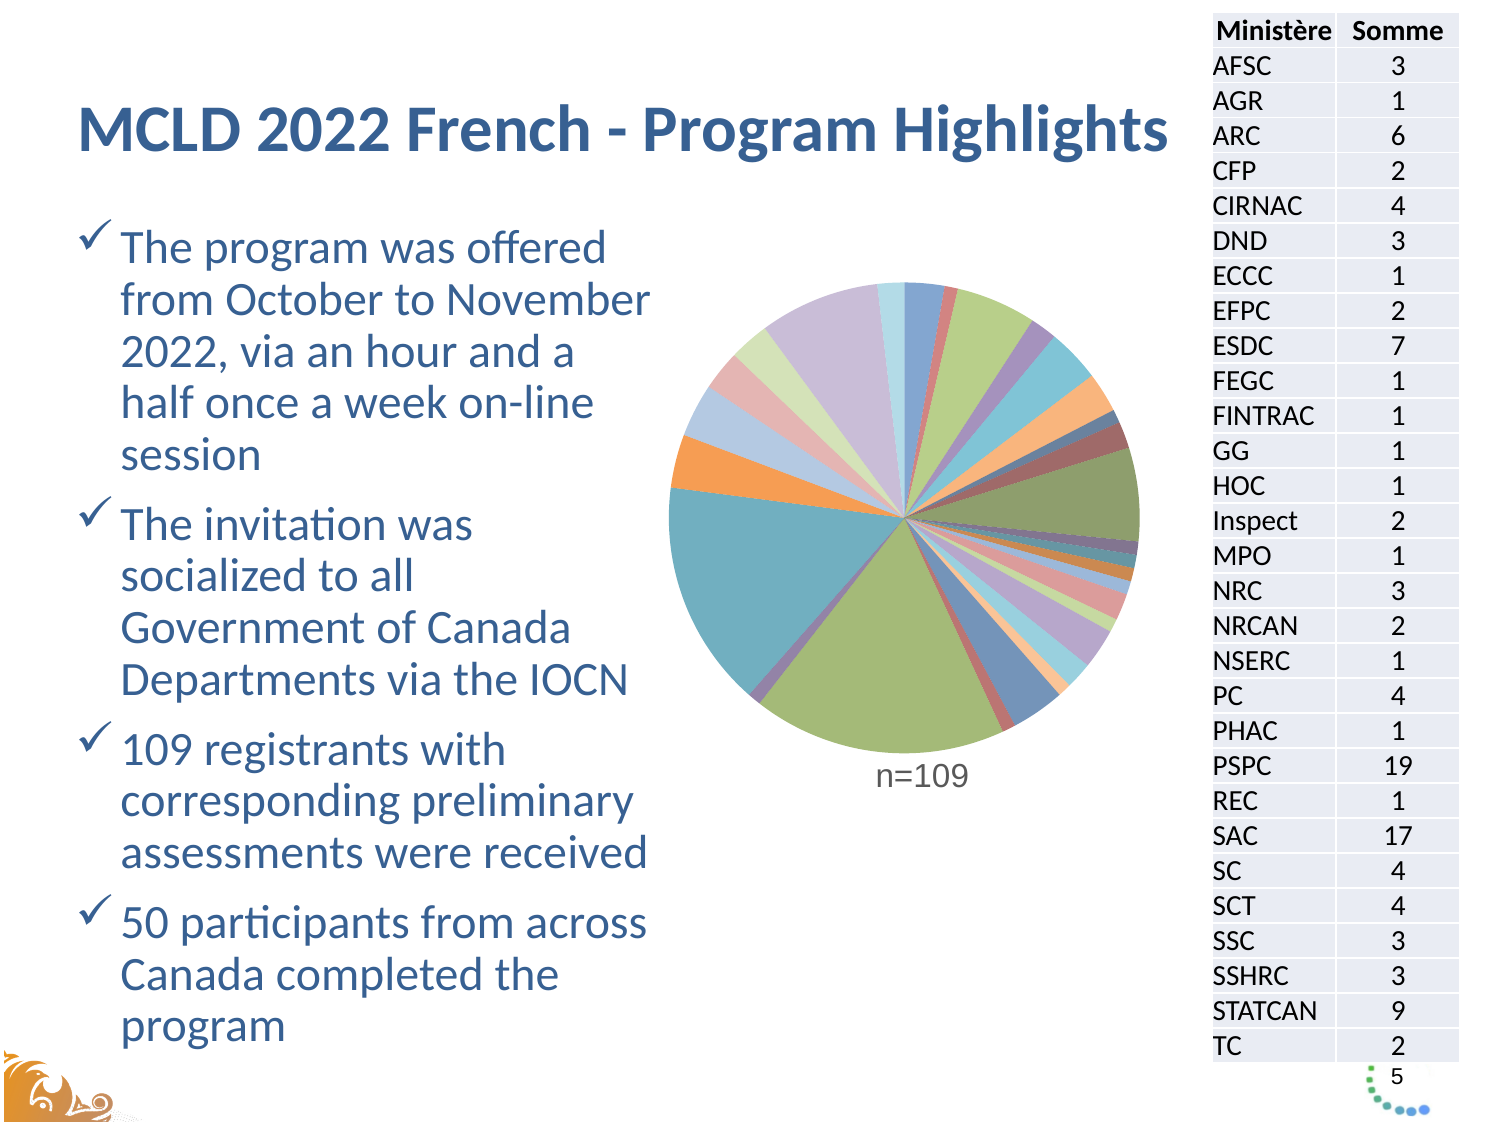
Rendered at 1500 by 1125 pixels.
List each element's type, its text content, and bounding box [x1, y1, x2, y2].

table_cell MPO [1213, 539, 1335, 572]
table_header Ministère [1213, 13, 1335, 47]
table_cell HOC [1213, 469, 1335, 502]
table_cell PSPC [1213, 749, 1335, 782]
table_header Somme [1337, 13, 1459, 47]
table_cell FEGC [1213, 364, 1335, 397]
table_cell 7 [1337, 329, 1459, 362]
table_cell 1 [1337, 364, 1459, 397]
table_cell GG [1213, 434, 1335, 467]
table_cell 19 [1337, 749, 1459, 782]
table_cell 1 [1337, 83, 1459, 117]
list The program was offered from October to November 2022, via an hour and a half once a week on-line session The invitation was socialized to all Government of Canada Departments via the IOCN 109 registrants with corresponding preliminary assessments were received 50 participants from across Canada completed the program [60, 214, 727, 1063]
picture [4, 1044, 148, 1124]
table_cell 3 [1337, 959, 1459, 992]
table_cell PC [1213, 679, 1335, 712]
table_cell 4 [1337, 854, 1459, 887]
table_cell 3 [1337, 224, 1459, 257]
table_cell 2 [1337, 294, 1459, 327]
table_cell SSC [1213, 924, 1335, 957]
table_cell 2 [1337, 609, 1459, 642]
table_cell NRCAN [1213, 609, 1335, 642]
table_cell 1 [1337, 469, 1459, 502]
table_cell Inspect [1213, 504, 1335, 537]
table_cell EFPC [1213, 294, 1335, 327]
table_cell FINTRAC [1213, 399, 1335, 432]
table_cell REC [1213, 784, 1335, 817]
table_cell 2 [1337, 1029, 1459, 1062]
table_cell AFSC [1213, 48, 1335, 82]
chart [638, 211, 1159, 839]
table_cell 17 [1337, 819, 1459, 852]
table_cell 6 [1337, 118, 1459, 152]
table_cell 1 [1337, 644, 1459, 677]
table_cell SC [1213, 854, 1335, 887]
table_cell 1 [1337, 259, 1459, 292]
table_cell 1 [1337, 399, 1459, 432]
table_cell TC [1213, 1029, 1335, 1062]
table_cell 1 [1337, 539, 1459, 572]
table_cell CFP [1213, 153, 1335, 187]
picture [1363, 1064, 1435, 1117]
table_cell 1 [1337, 714, 1459, 747]
table_cell STATCAN [1213, 994, 1335, 1027]
table_cell 4 [1337, 679, 1459, 712]
table_cell CIRNAC [1213, 189, 1335, 222]
table_cell 2 [1337, 504, 1459, 537]
table_cell 1 [1337, 784, 1459, 817]
table_cell NRC [1213, 574, 1335, 607]
table_cell ECCC [1213, 259, 1335, 292]
table_cell PHAC [1213, 714, 1335, 747]
table_cell 9 [1337, 994, 1459, 1027]
table_cell NSERC [1213, 644, 1335, 677]
title MCLD 2022 French - Program Highlights [62, 62, 1212, 188]
table_cell SCT [1213, 889, 1335, 922]
table_cell 4 [1337, 889, 1459, 922]
table_cell AGR [1213, 83, 1335, 117]
table_cell ESDC [1213, 329, 1335, 362]
table_cell 1 [1337, 434, 1459, 467]
table_cell 2 [1337, 153, 1459, 187]
table_cell SSHRC [1213, 959, 1335, 992]
table_cell DND [1213, 224, 1335, 257]
table_cell SAC [1213, 819, 1335, 852]
table_cell 3 [1337, 48, 1459, 82]
table_cell 3 [1337, 924, 1459, 957]
table_cell ARC [1213, 118, 1335, 152]
table_cell 3 [1337, 574, 1459, 607]
table_cell 4 [1337, 189, 1459, 222]
